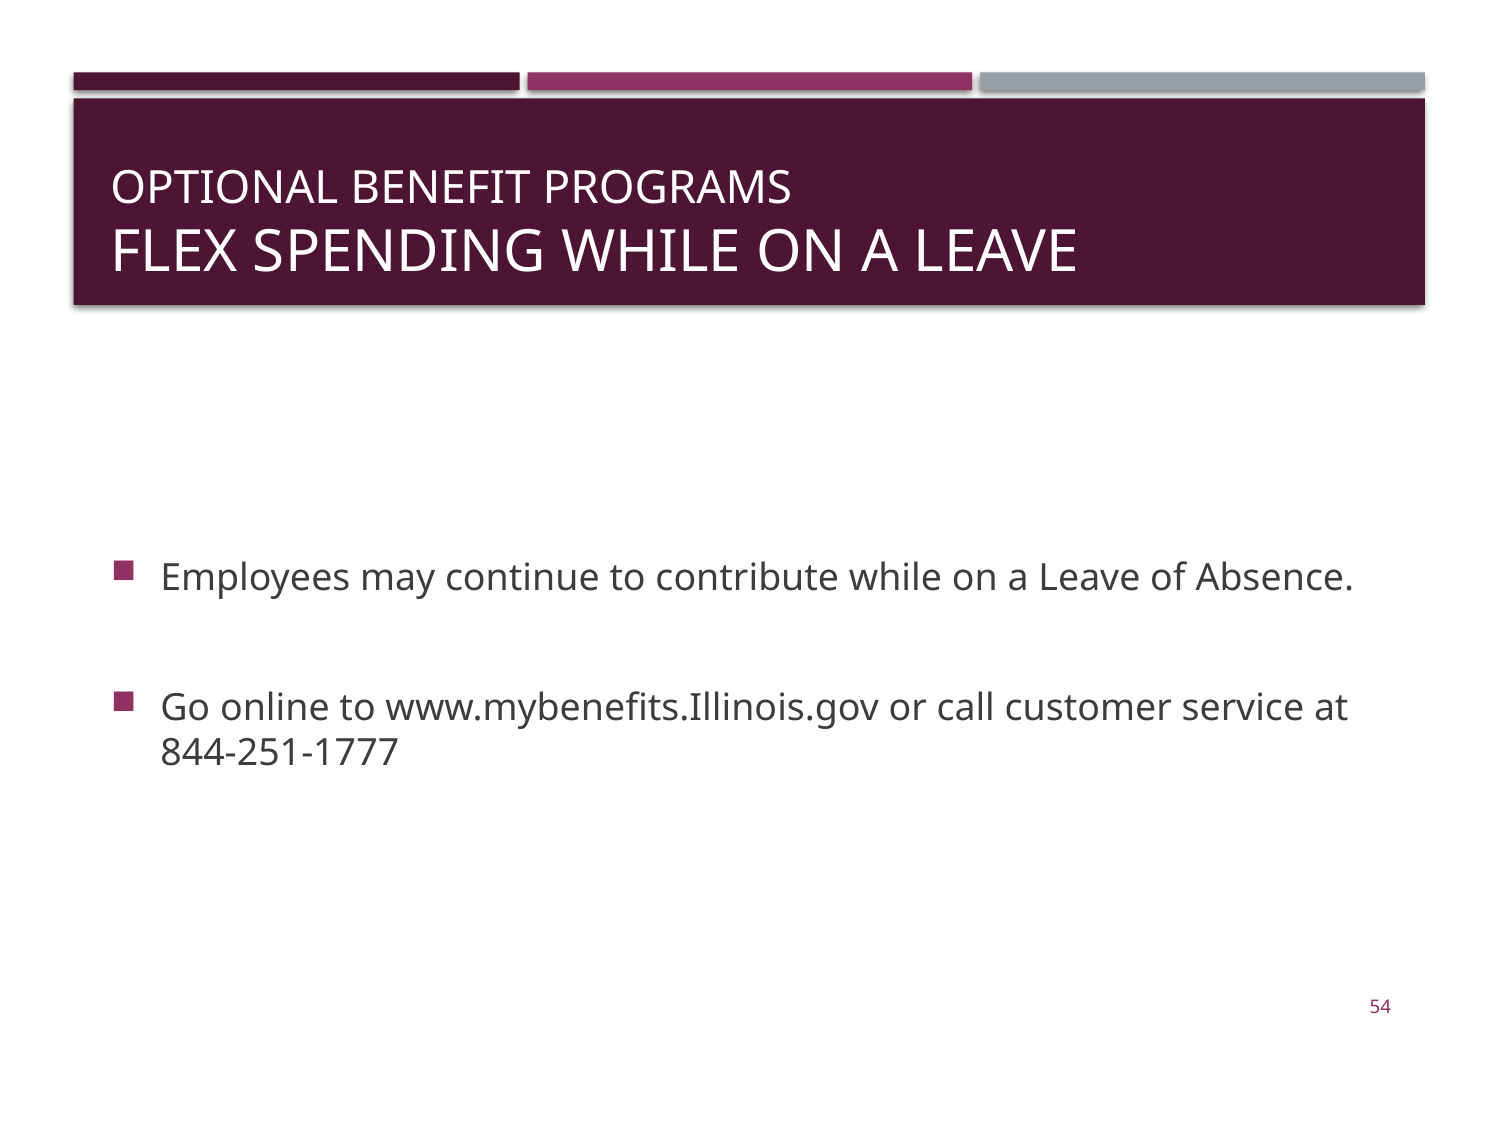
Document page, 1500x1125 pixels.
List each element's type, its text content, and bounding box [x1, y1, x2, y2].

title Optional Benefit Programs Flex Spending while on a Leave [95, 112, 1406, 291]
list Employees may continue to contribute while on a Leave of Absence. Go online to www.mybenefits.Illinois.gov or call customer service at 844-251-1777 [95, 365, 1406, 962]
slide_number 54 [1279, 977, 1406, 1037]
